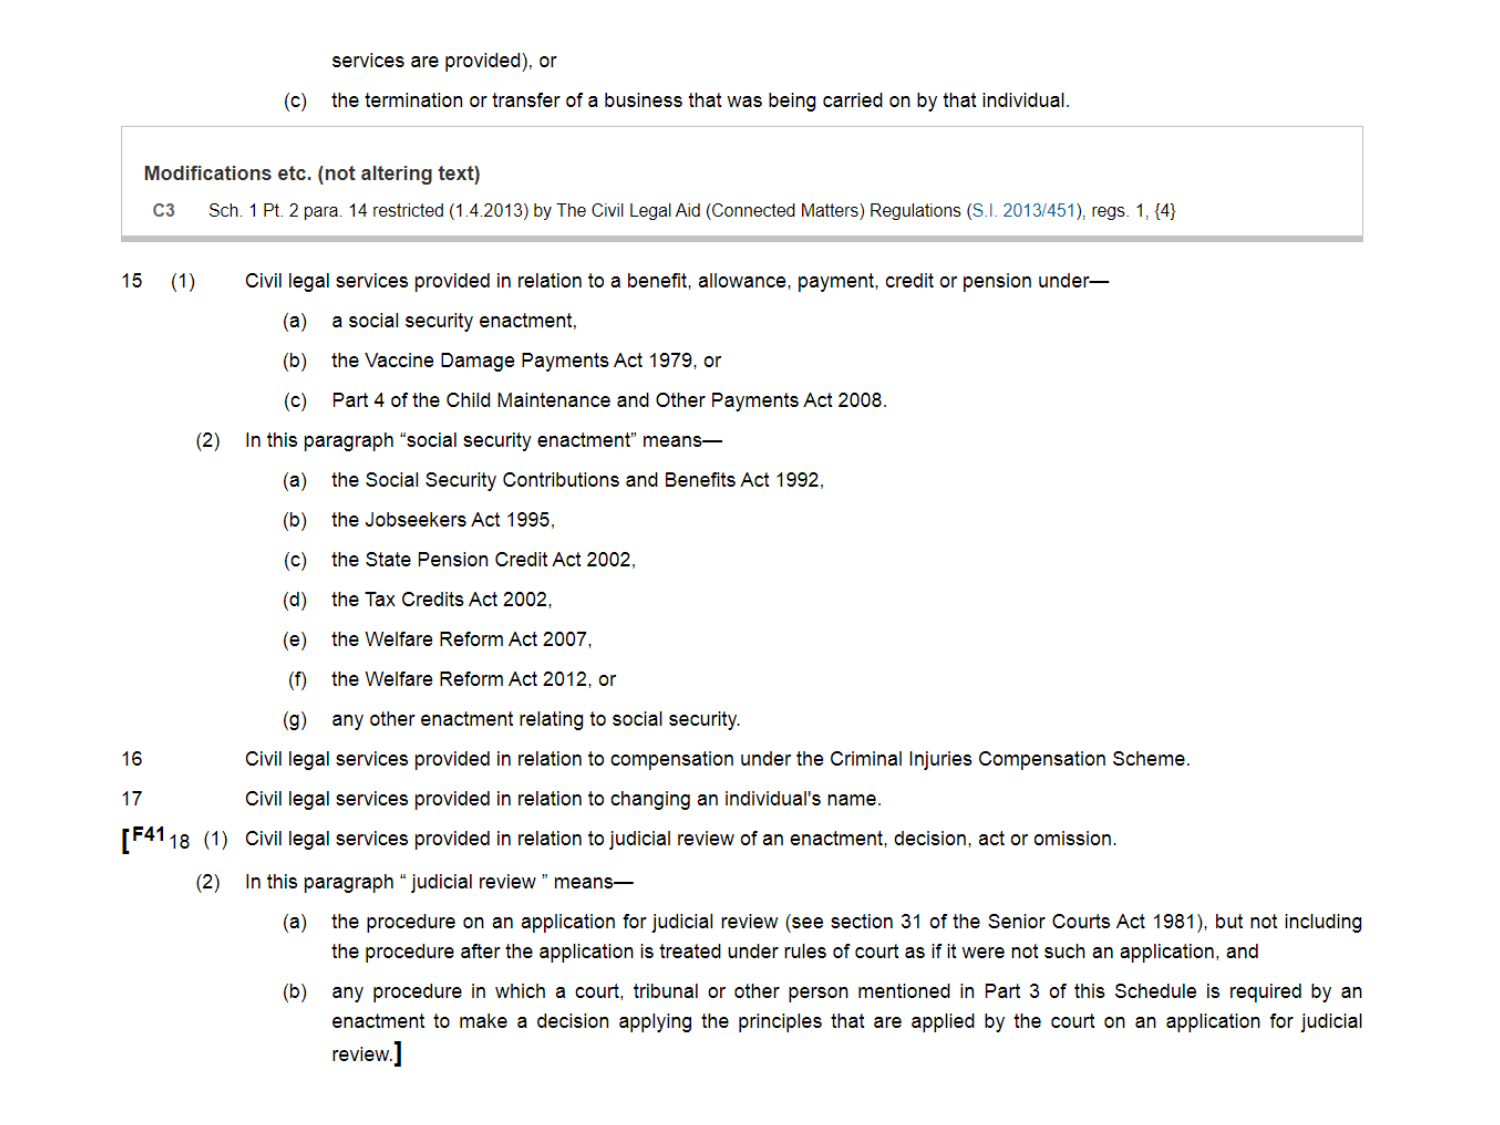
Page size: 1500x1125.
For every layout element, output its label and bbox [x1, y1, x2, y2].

picture [41, 42, 1448, 1071]
